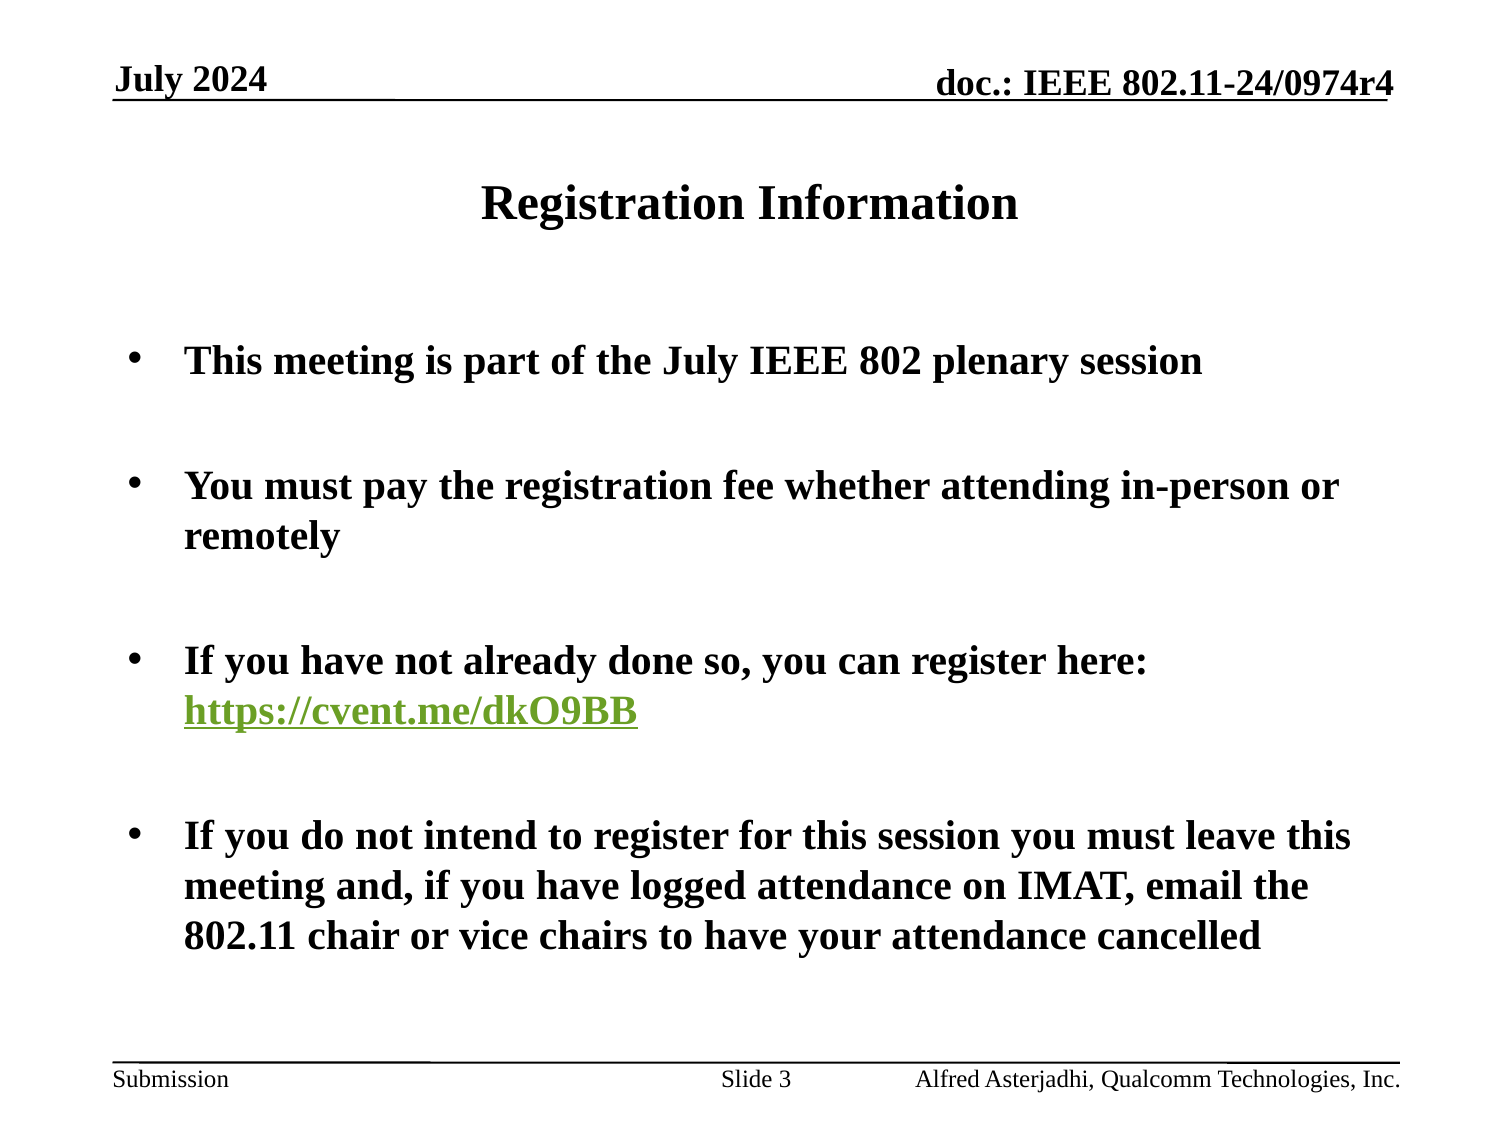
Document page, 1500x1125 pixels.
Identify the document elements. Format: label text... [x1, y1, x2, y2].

slide_number Slide 3 [712, 1061, 800, 1123]
footer Alfred Asterjadhi, Qualcomm Technologies, Inc. [878, 1061, 1402, 1093]
title Registration Information [112, 112, 1388, 288]
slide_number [114, 54, 423, 100]
list This meeting is part of the July IEEE 802 plenary session You must pay the registration fee whether attending in-person or remotely If you have not already done so, you can register here: https://cvent.me/dkO9BB If you do not intend to register for this session you must leave this meeting and, if you have logged attendance on IMAT, email the 802.11 chair or vice chairs to have your attendance cancelled [112, 324, 1388, 1063]
